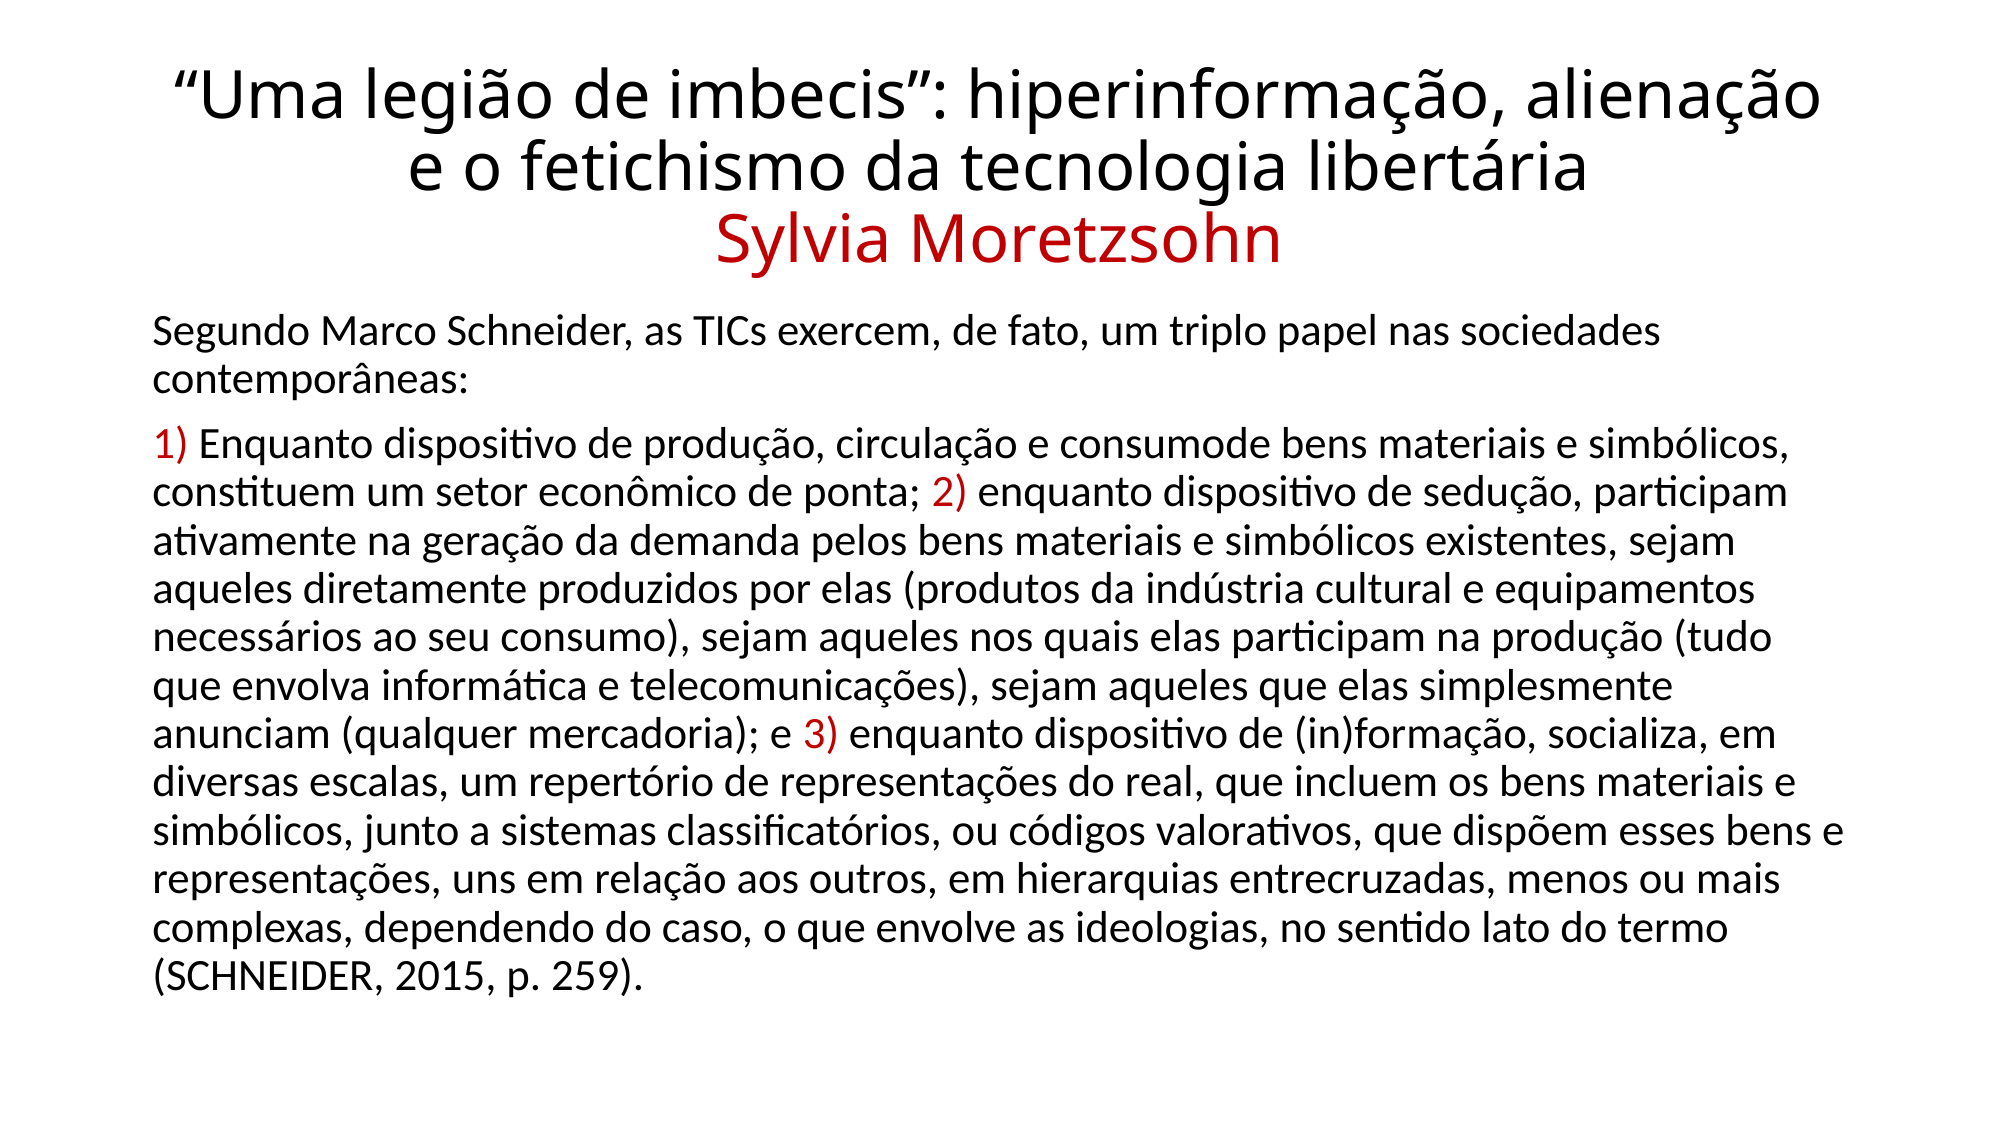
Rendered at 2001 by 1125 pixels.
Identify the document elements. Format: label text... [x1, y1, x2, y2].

list Segundo Marco Schneider, as TICs exercem, de fato, um triplo papel nas sociedades contemporâneas: 1) Enquanto dispositivo de produção, circulação e consumode bens materiais e simbólicos, constituem um setor econômico de ponta; 2) enquanto dispositivo de sedução, participam ativamente na geração da demanda pelos bens materiais e simbólicos existentes, sejam aqueles diretamente produzidos por elas (produtos da indústria cultural e equipamentos necessários ao seu consumo), sejam aqueles nos quais elas participam na produção (tudo que envolva informática e telecomunicações), sejam aqueles que elas simplesmente anunciam (qualquer mercadoria); e 3) enquanto dispositivo de (in)formação, socializa, em diversas escalas, um repertório de representações do real, que incluem os bens materiais e simbólicos, junto a sistemas classificatórios, ou códigos valorativos, que dispõem esses bens e representações, uns em relação aos outros, em hierarquias entrecruzadas, menos ou mais complexas, dependendo do caso, o que envolve as ideologias, no sentido lato do termo (SCHNEIDER, 2015, p. 259). [137, 299, 1863, 1014]
title “Uma legião de imbecis”: hiperinformação, alienação e o fetichismo da tecnologia libertária Sylvia Moretzsohn [137, 59, 1863, 278]
